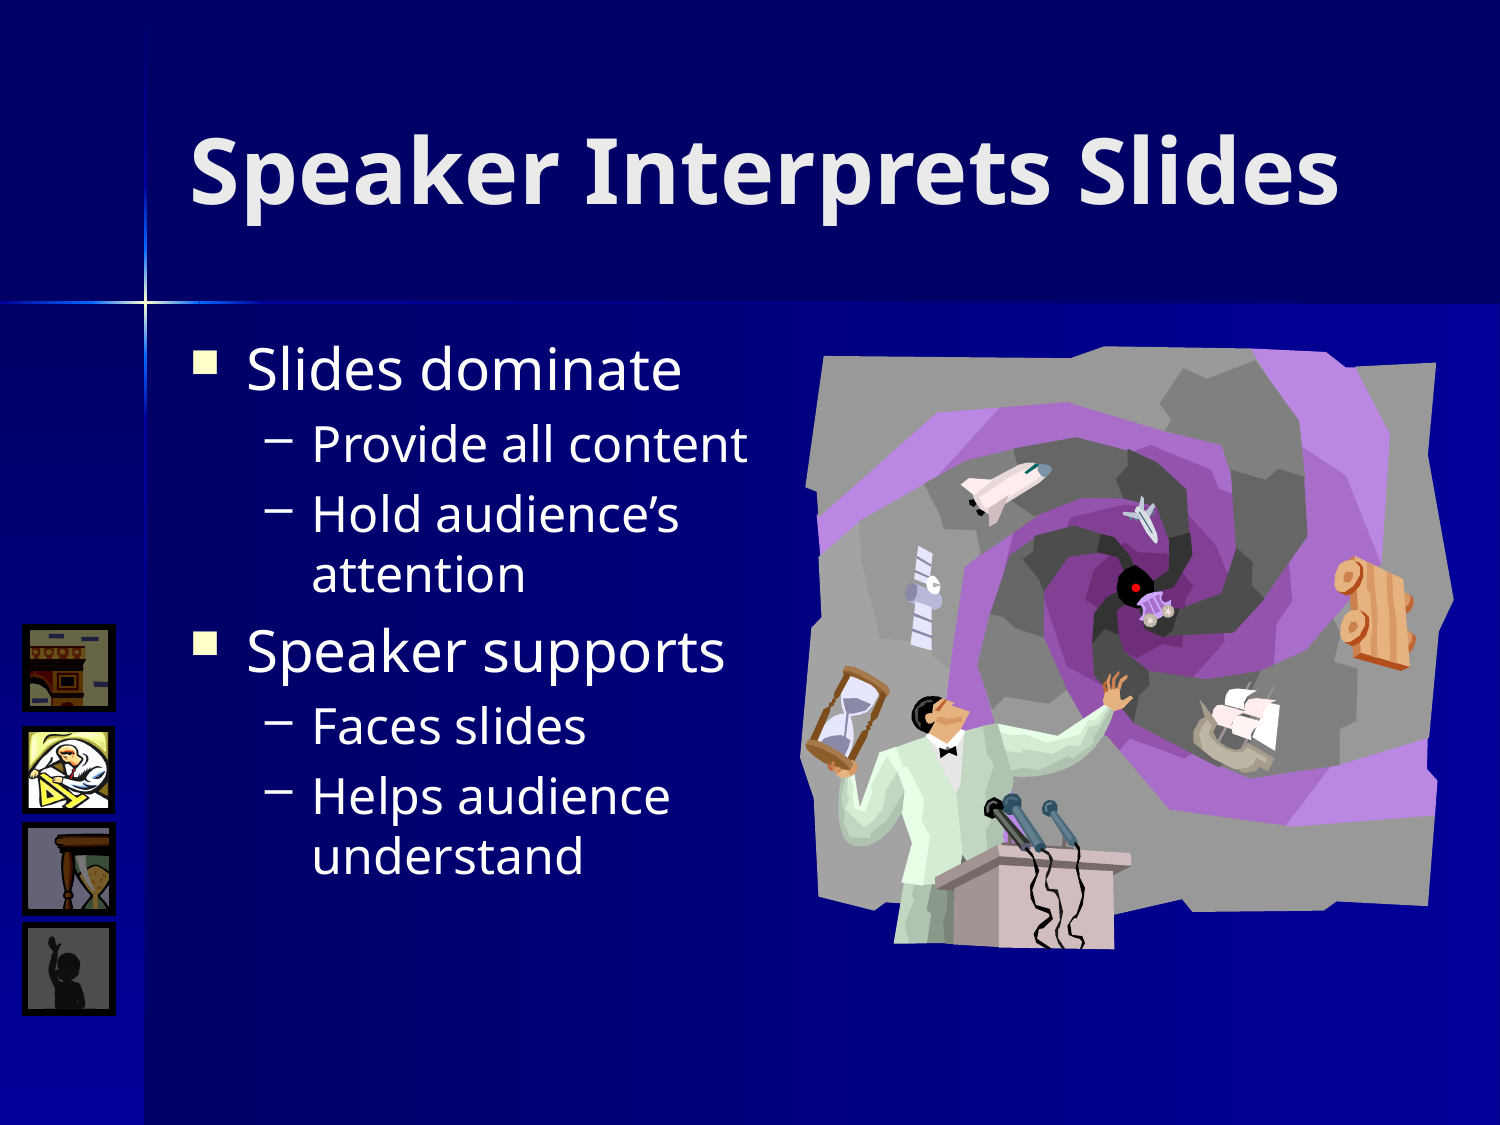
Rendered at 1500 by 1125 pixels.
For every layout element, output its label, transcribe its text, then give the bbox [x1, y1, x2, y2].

list Slides dominate Provide all content Hold audience’s attention Speaker supports Faces slides Helps audience understand [174, 324, 782, 1001]
title Speaker Interprets Slides [174, 49, 1413, 286]
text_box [23, 624, 115, 1013]
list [799, 337, 1463, 959]
